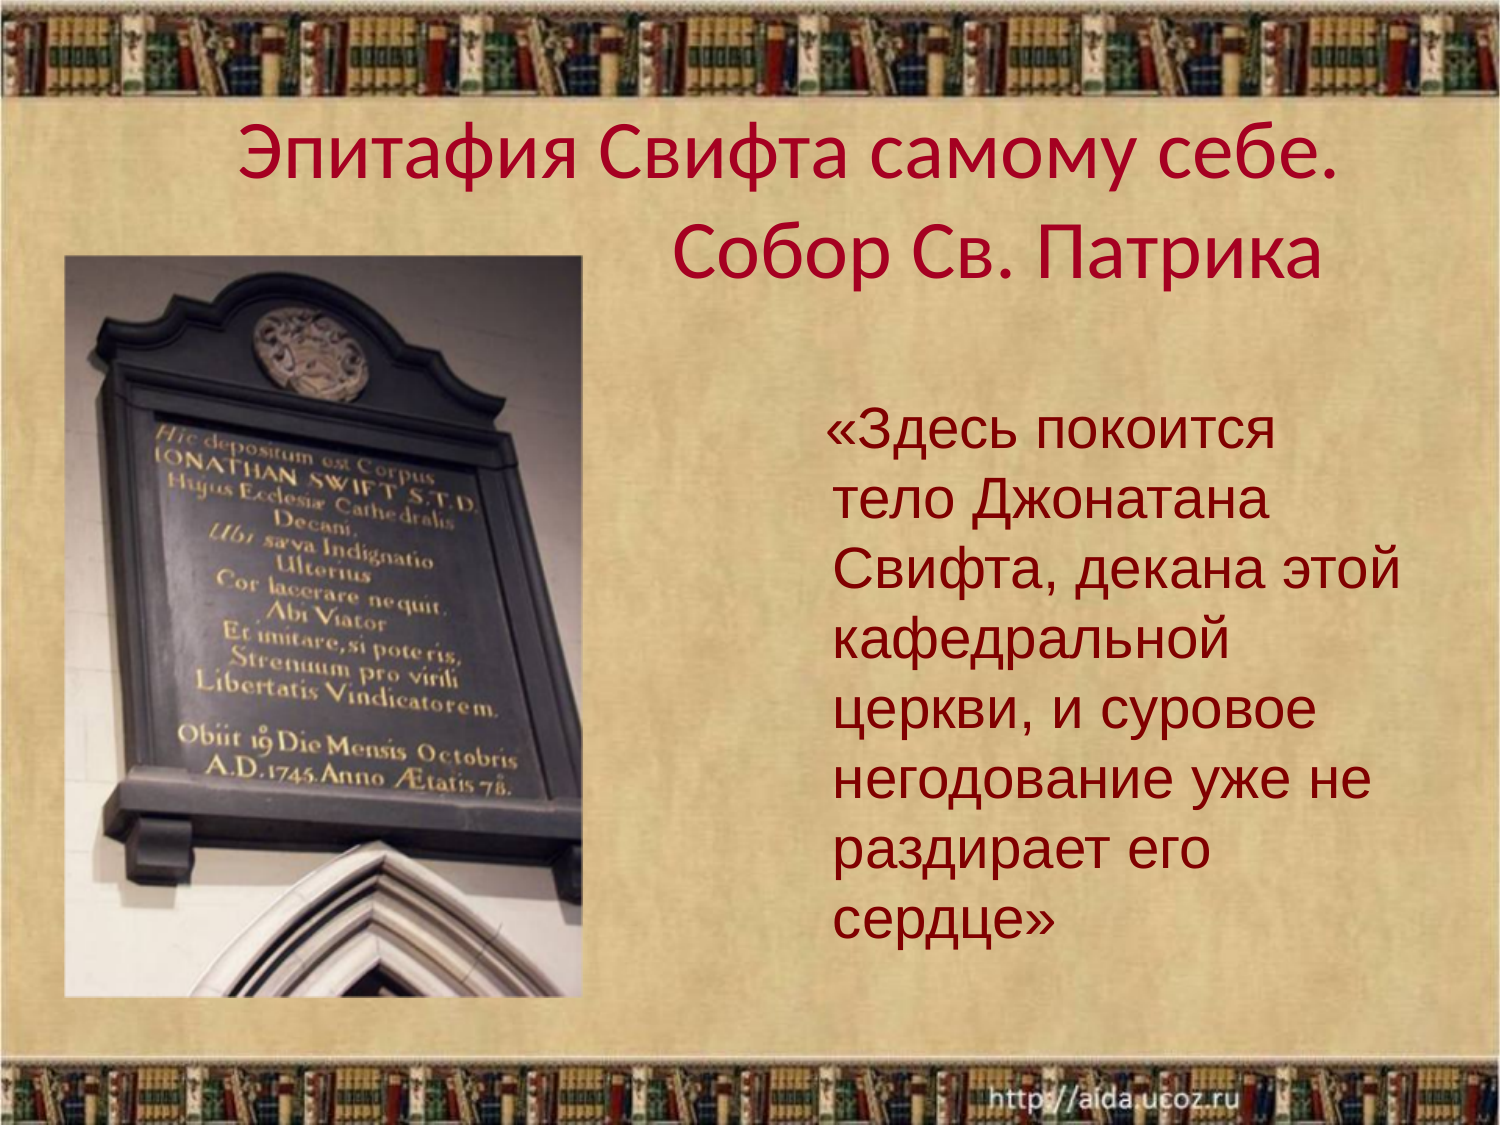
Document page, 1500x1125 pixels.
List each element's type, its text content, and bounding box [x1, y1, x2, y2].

picture [0, 0, 1500, 1125]
list «Здесь покоится тело Джонатана Свифта, декана этой кафедральной церкви, и суровое негодование уже не раздирает его сердце» [761, 382, 1425, 1125]
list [64, 255, 584, 999]
title Эпитафия Свифта самому себе. Собор Св. Патрика [123, 101, 1475, 290]
